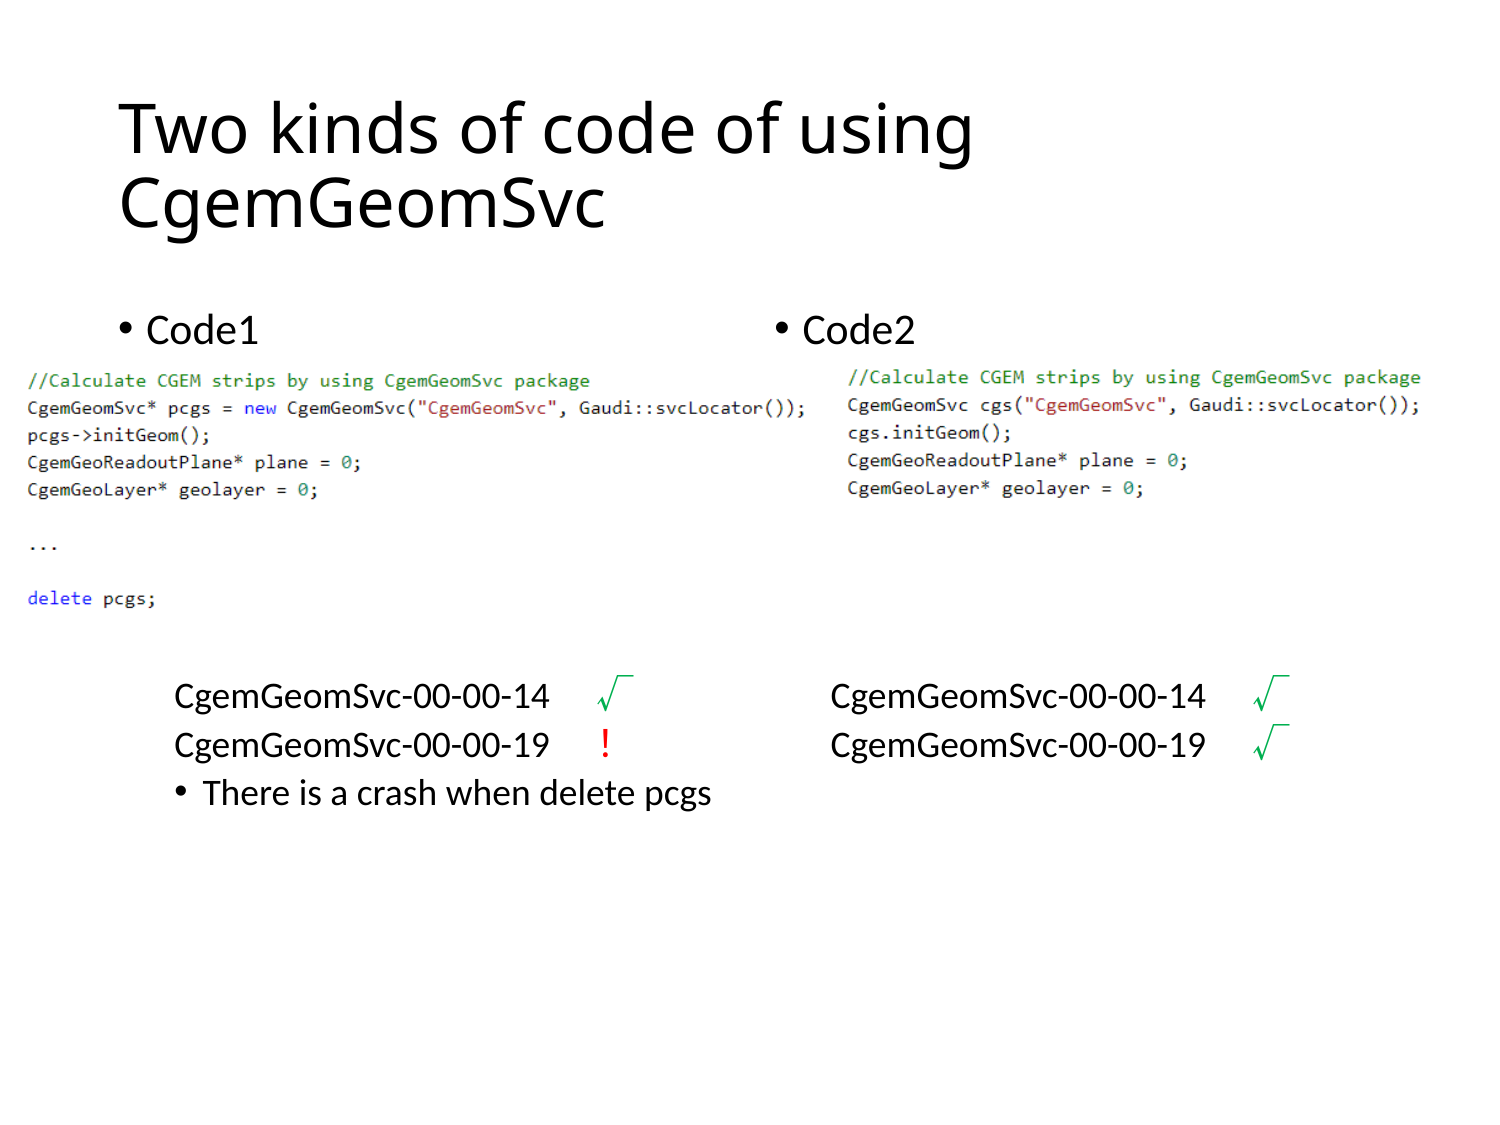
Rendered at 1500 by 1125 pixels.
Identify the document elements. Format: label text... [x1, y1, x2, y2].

picture [0, 367, 1463, 618]
list Code1 CgemGeomSvc-00-00-14 √ CgemGeomSvc-00-00-19 ！ There is a crash when delete pcgs [103, 618, 741, 1014]
title Two kinds of code of using CgemGeomSvc [103, 59, 1397, 278]
list Code1 CgemGeomSvc-00-00-14 √ CgemGeomSvc-00-00-19 ！ There is a crash when delete pcgs [103, 299, 741, 367]
list Code2 CgemGeomSvc-00-00-14 √ CgemGeomSvc-00-00-19 √ [759, 299, 1397, 367]
list Code2 CgemGeomSvc-00-00-14 √ CgemGeomSvc-00-00-19 √ [759, 513, 1397, 1014]
